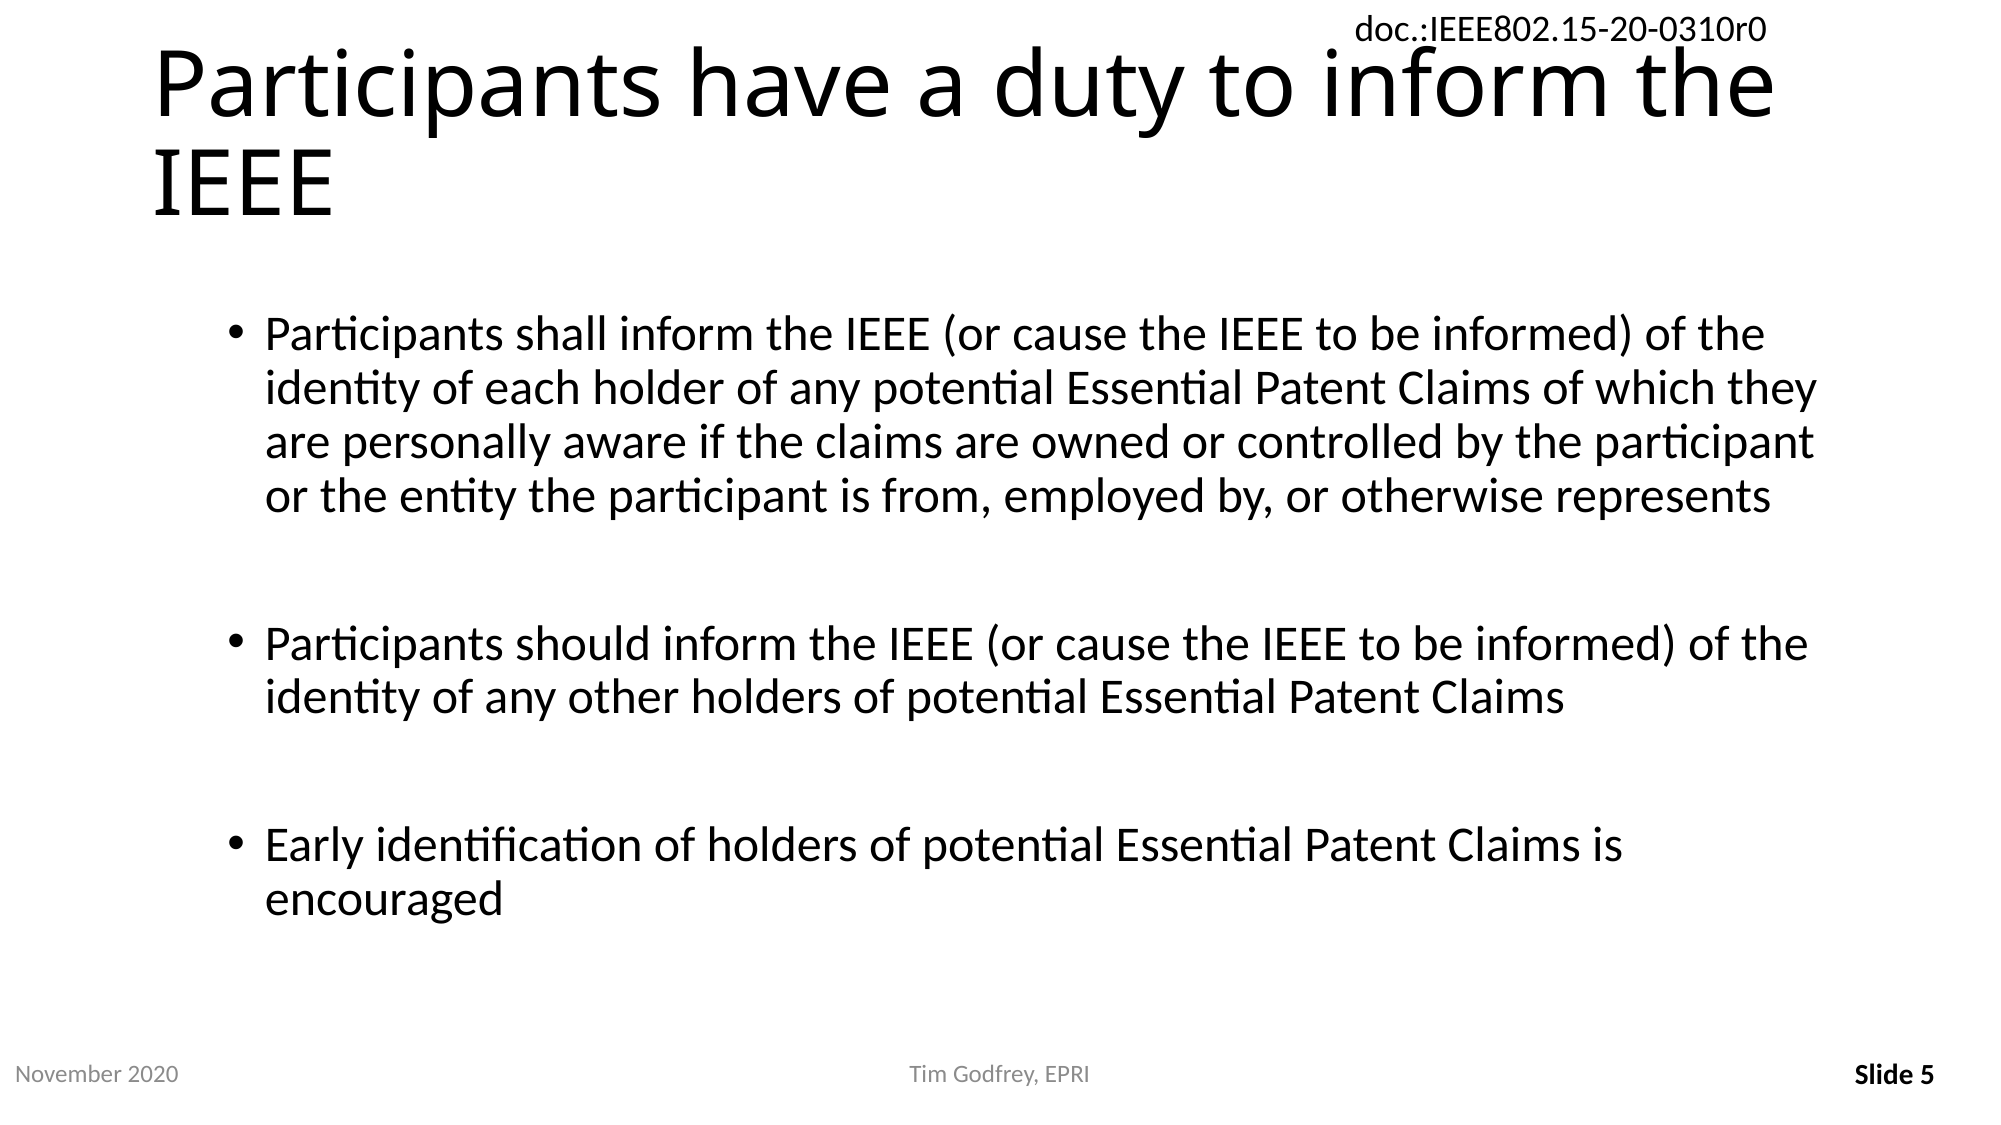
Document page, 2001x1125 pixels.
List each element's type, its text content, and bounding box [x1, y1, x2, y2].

title Participants have a duty to inform the IEEE [137, 59, 1863, 213]
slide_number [0, 1042, 450, 1103]
footer Tim Godfrey, EPRI [662, 1042, 1338, 1103]
slide_number Slide 5 [1462, 1042, 1950, 1103]
list Participants shall inform the IEEE (or cause the IEEE to be informed) of the identity of each holder of any potential Essential Patent Claims of which they are personally aware if the claims are owned or controlled by the participant or the entity the participant is from, employed by, or otherwise represents Participants should inform the IEEE (or cause the IEEE to be informed) of the identity of any other holders of potential Essential Patent Claims Early identification of holders of potential Essential Patent Claims is encouraged [137, 299, 1863, 1014]
